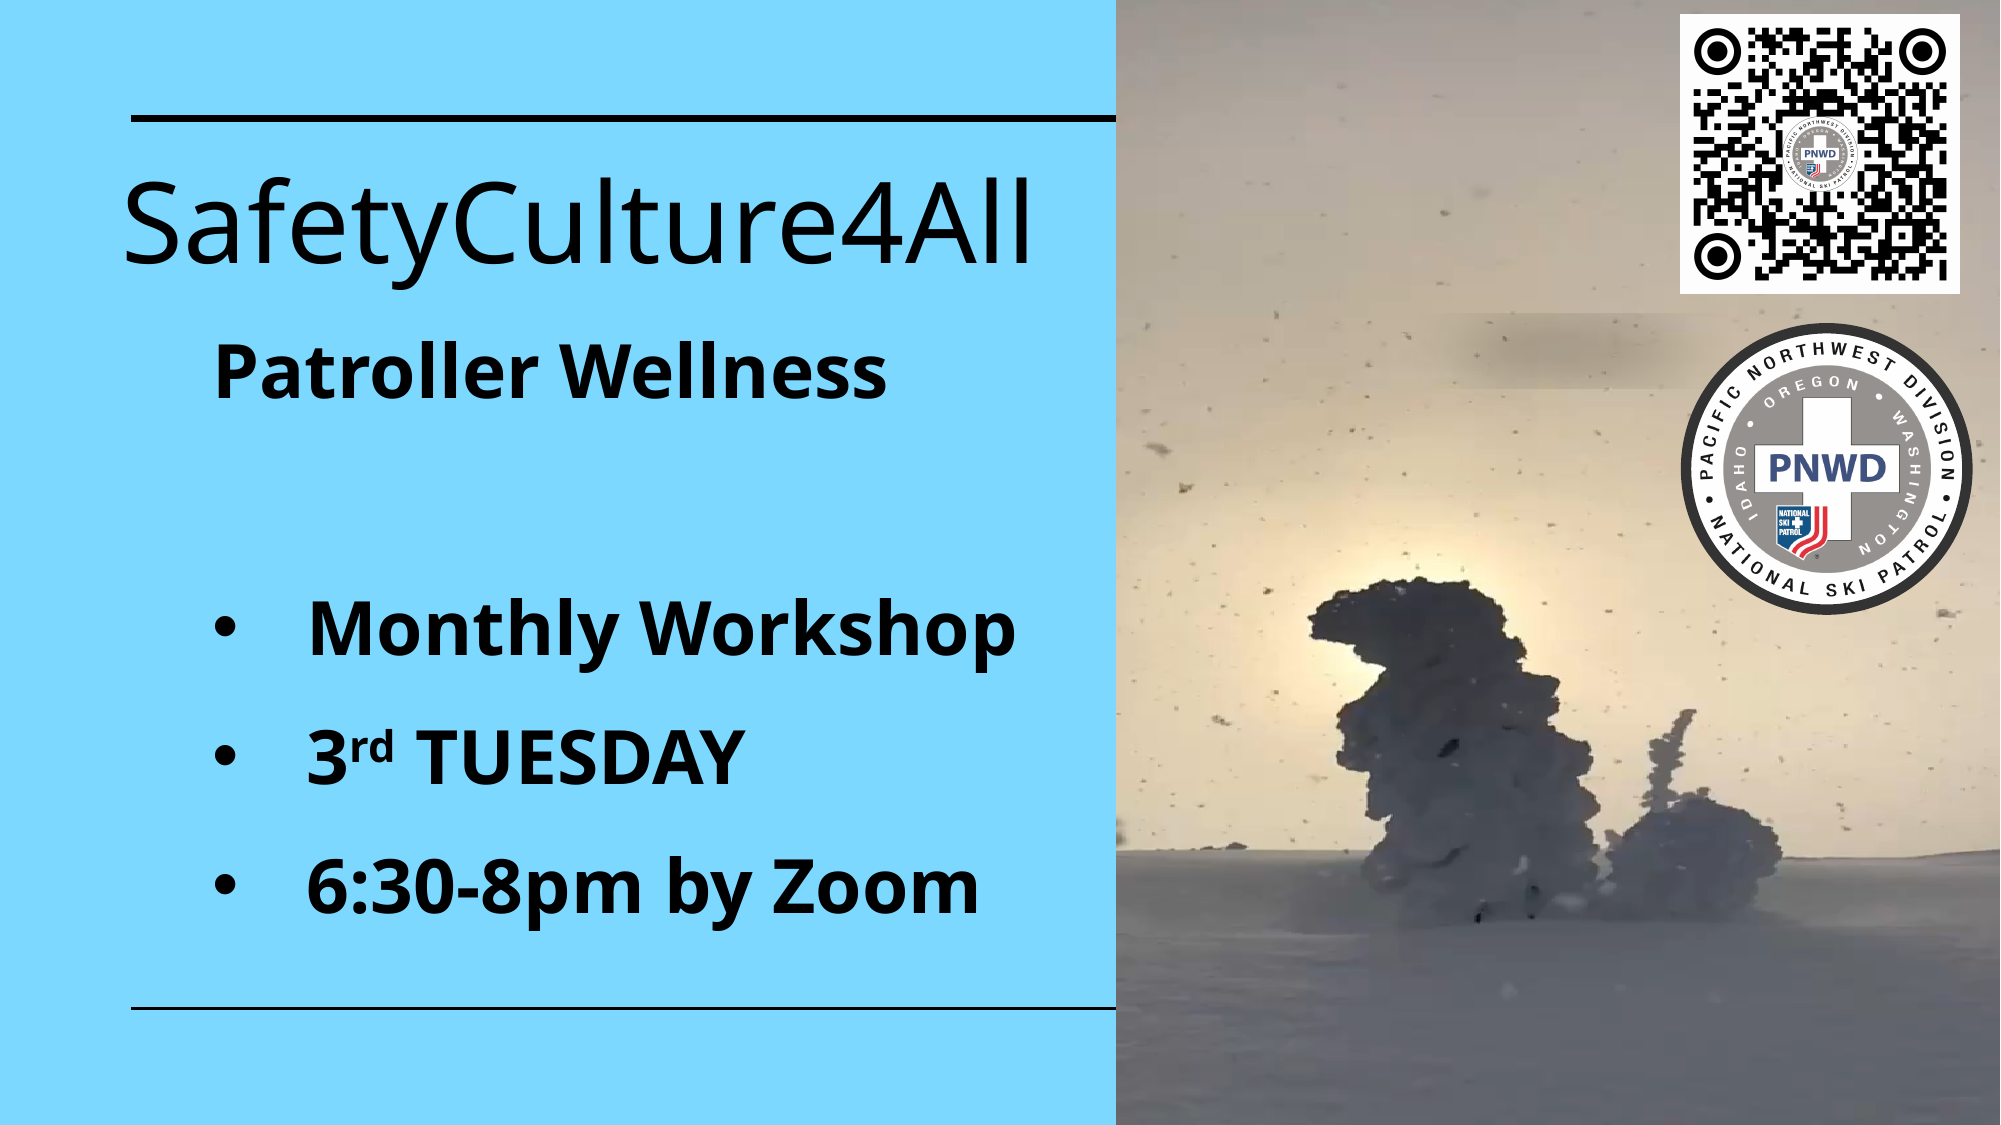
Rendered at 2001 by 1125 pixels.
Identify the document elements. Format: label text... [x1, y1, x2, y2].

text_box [1115, 0, 2000, 1125]
picture [1680, 14, 1960, 294]
subtitle Patroller Wellness Monthly Workshop 3rd TUESDAY 6:30-8pm by Zoom [197, 297, 1115, 420]
picture [1685, 328, 1968, 610]
text_box [0, 0, 1115, 1125]
title SafetyCulture4All [106, 143, 1115, 329]
